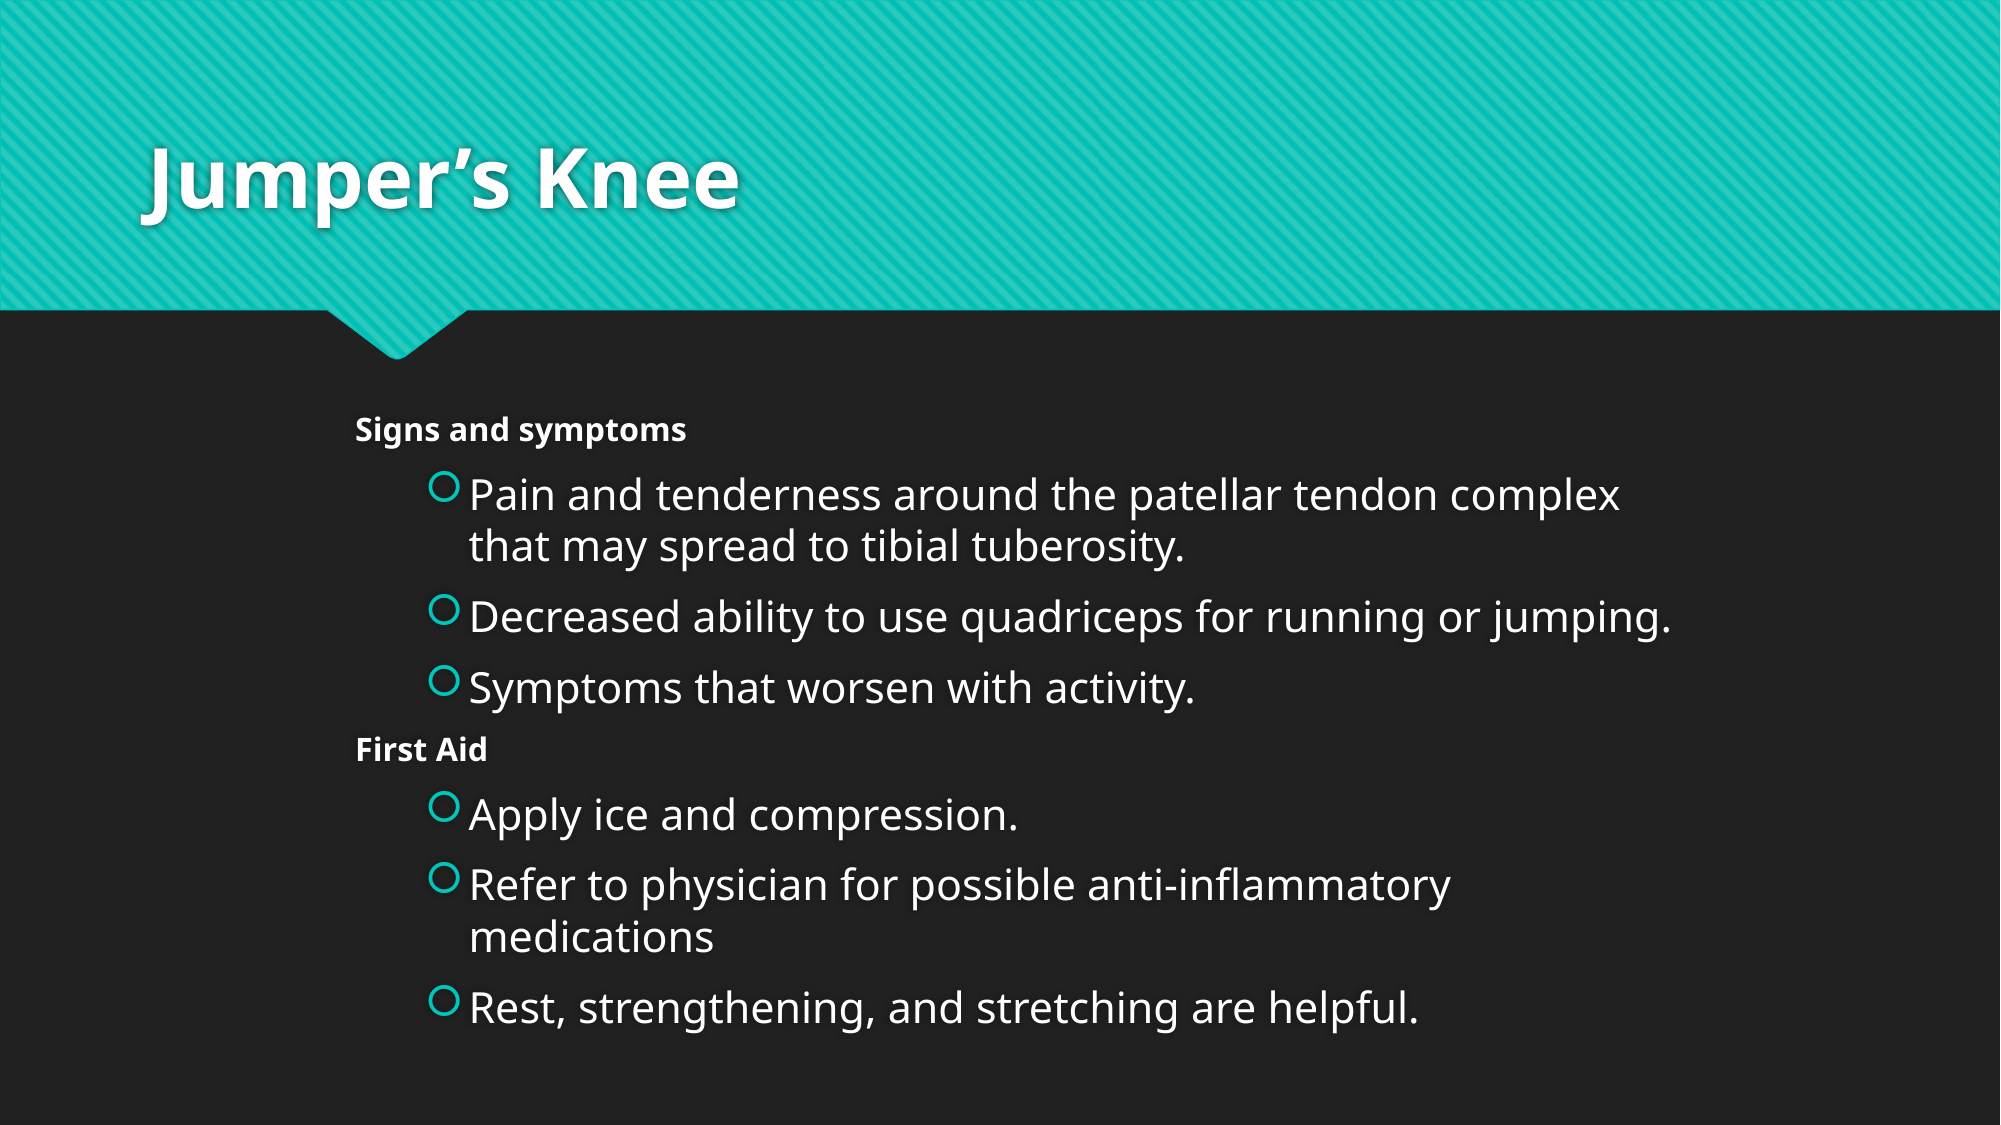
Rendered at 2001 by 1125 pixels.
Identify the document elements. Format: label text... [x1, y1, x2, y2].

title Jumper’s Knee [132, 73, 1868, 233]
list Signs and symptoms Pain and tenderness around the patellar tendon complex that may spread to tibial tuberosity. Decreased ability to use quadriceps for running or jumping. Symptoms that worsen with activity. First Aid Apply ice and compression. Refer to physician for possible anti-inflammatory medications Rest, strengthening, and stretching are helpful. [340, 382, 1691, 1058]
